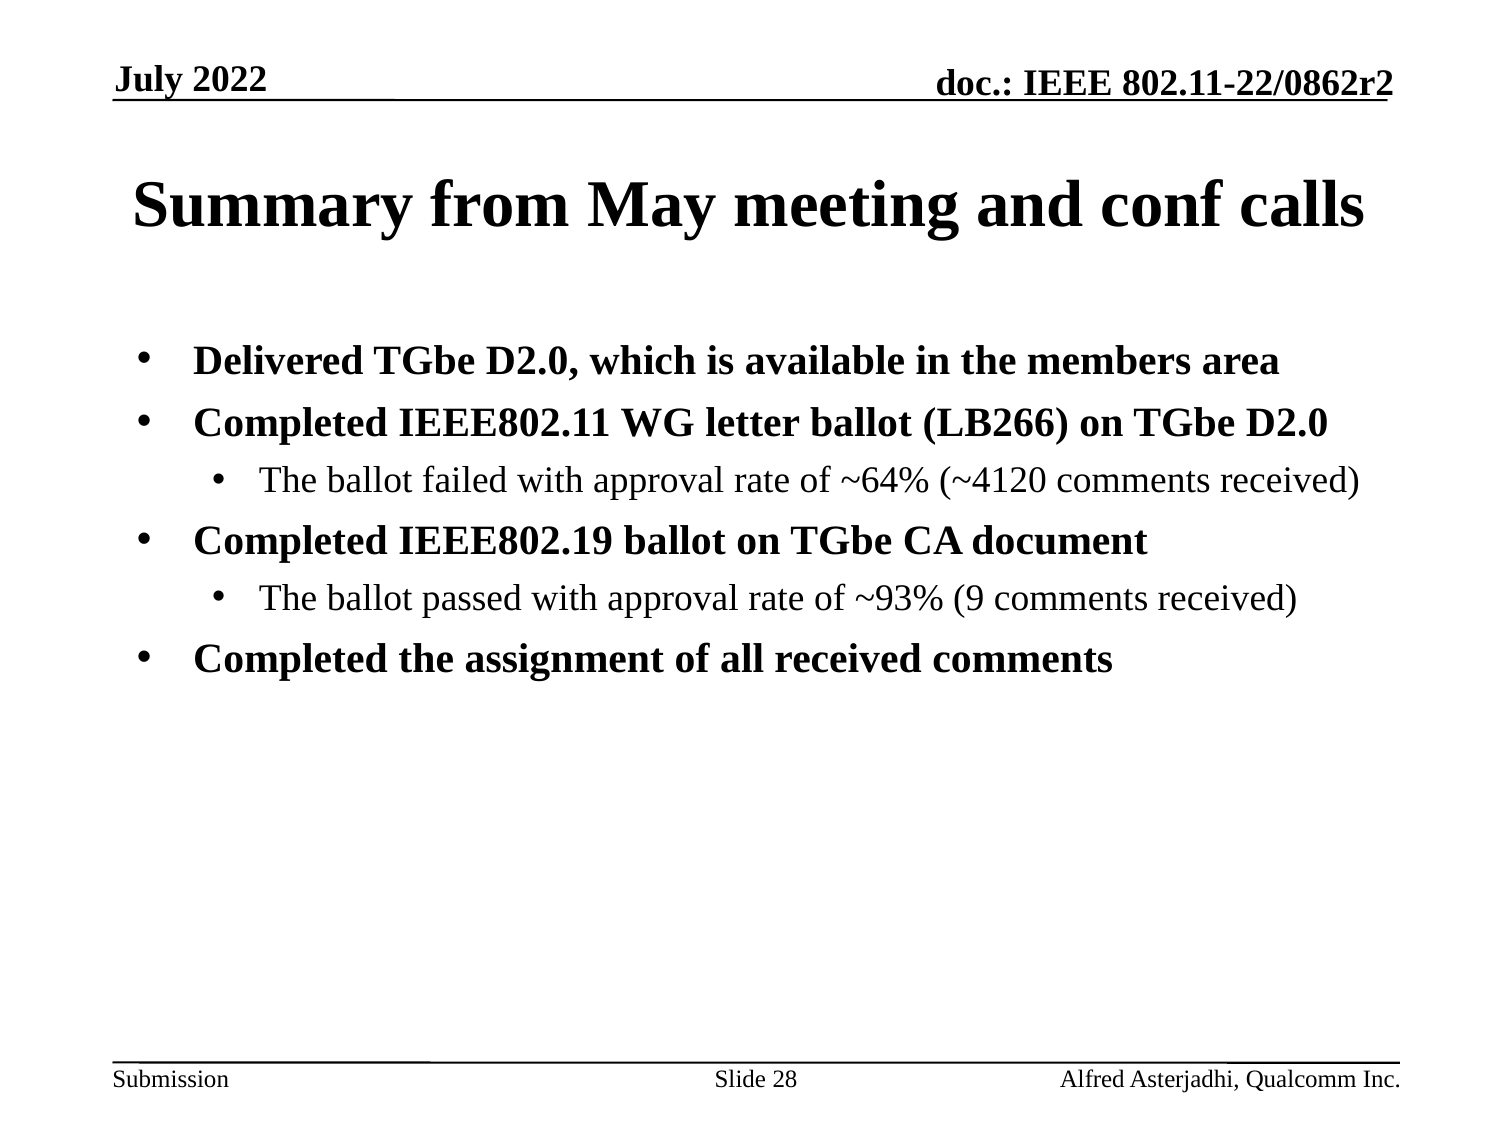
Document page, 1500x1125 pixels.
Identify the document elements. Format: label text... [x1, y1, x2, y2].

title Summary from May meeting and conf calls [112, 112, 1388, 288]
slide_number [114, 54, 423, 100]
slide_number Slide 28 [712, 1061, 800, 1123]
footer Alfred Asterjadhi, Qualcomm Inc. [878, 1061, 1402, 1093]
list Delivered TGbe D2.0, which is available in the members area Completed IEEE802.11 WG letter ballot (LB266) on TGbe D2.0 The ballot failed with approval rate of ~64% (~4120 comments received) Completed IEEE802.19 ballot on TGbe CA document The ballot passed with approval rate of ~93% (9 comments received) Completed the assignment of all received comments [112, 324, 1388, 1000]
